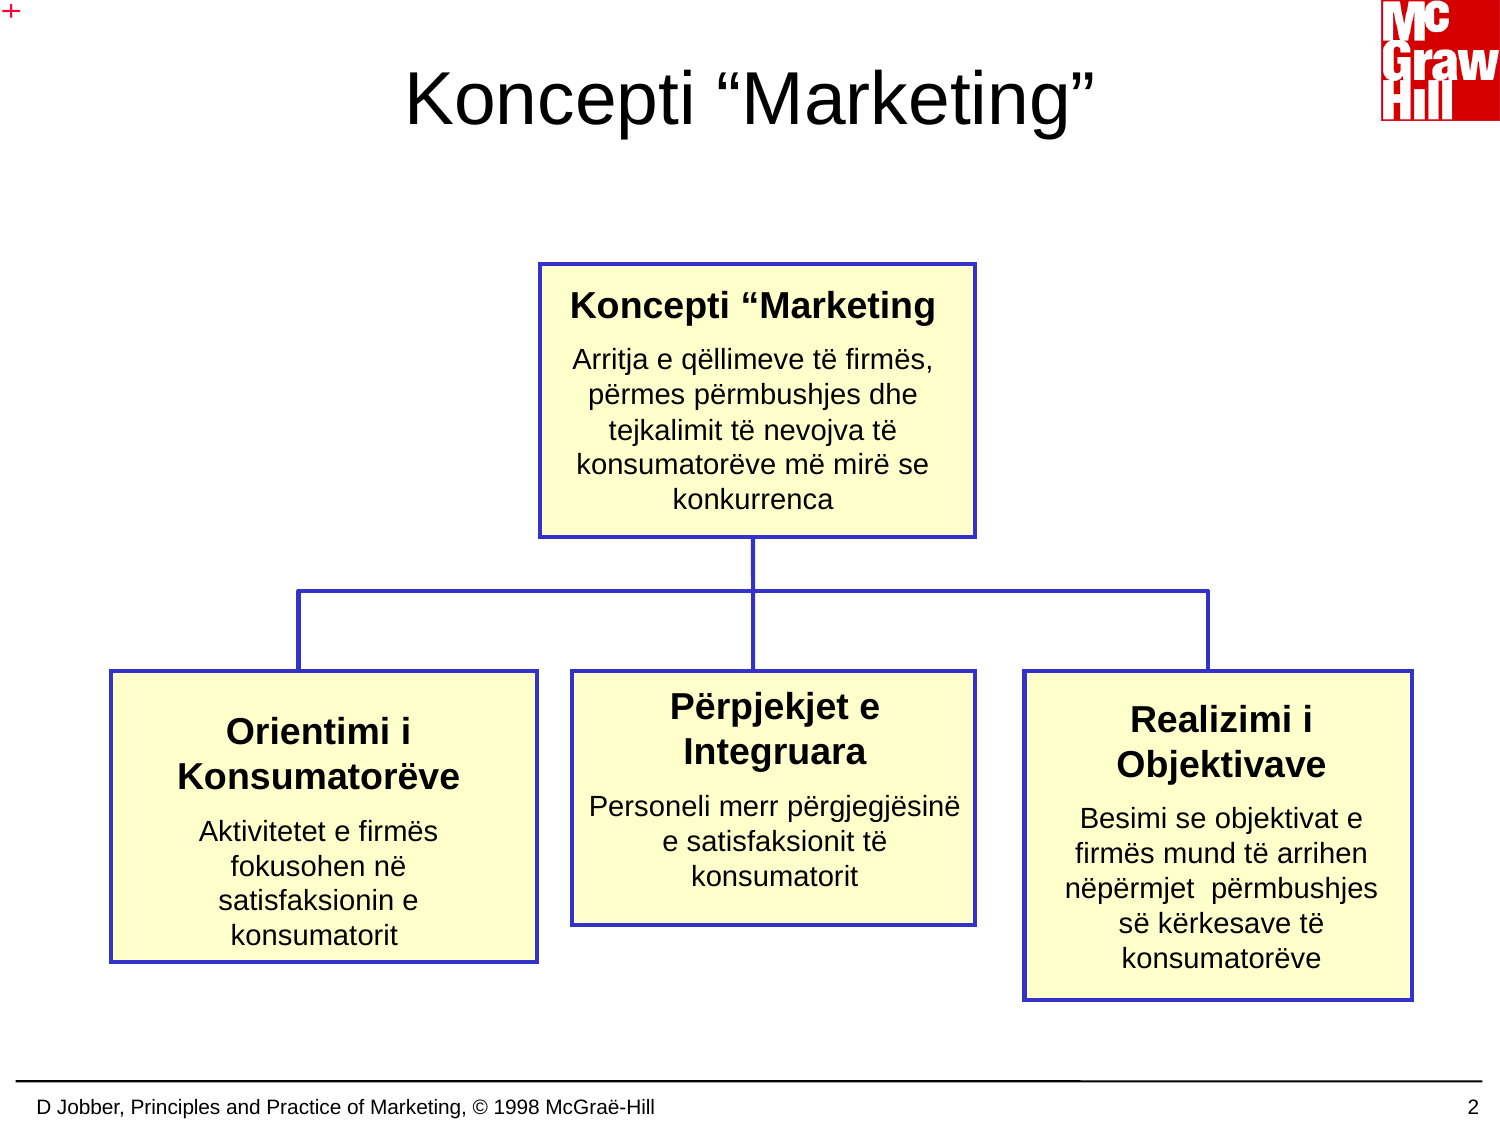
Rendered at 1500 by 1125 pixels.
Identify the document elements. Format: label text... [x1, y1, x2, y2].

text_box [539, 263, 975, 273]
text_box 2 [1181, 1087, 1494, 1125]
text_box [298, 590, 1208, 674]
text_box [2, 3, 21, 18]
text_box [110, 671, 538, 963]
text_box Përpjekjet e Integruara Personeli merr përgjegjësinë e satisfaksionit të konsumatorit [562, 675, 988, 899]
text_box Orientimi i Konsumatorëve Aktivitetet e firmës fokusohen në satisfaksionin e konsumatorit [125, 699, 513, 959]
text_box D Jobber, Principles and Practice of Marketing, © 1998 McGraë-Hill [0, 1087, 692, 1125]
text_box [571, 671, 975, 675]
text_box [1024, 671, 1413, 1000]
text_box Realizimi i Objektivave Besimi se objektivat e firmës mund të arrihen nëpërmjet përmbushjes së kërkesave të konsumatorëve [1037, 687, 1406, 982]
text_box [539, 523, 975, 538]
title Koncepti “Marketing” [112, 0, 1389, 190]
text_box [571, 899, 975, 925]
text_box Koncepti “Marketing Arritja e qëllimeve të firmës, përmes përmbushjes dhe tejkalimit të nevojva të konsumatorëve më mirë se konkurrenca [529, 273, 978, 523]
picture [1389, 0, 1500, 121]
